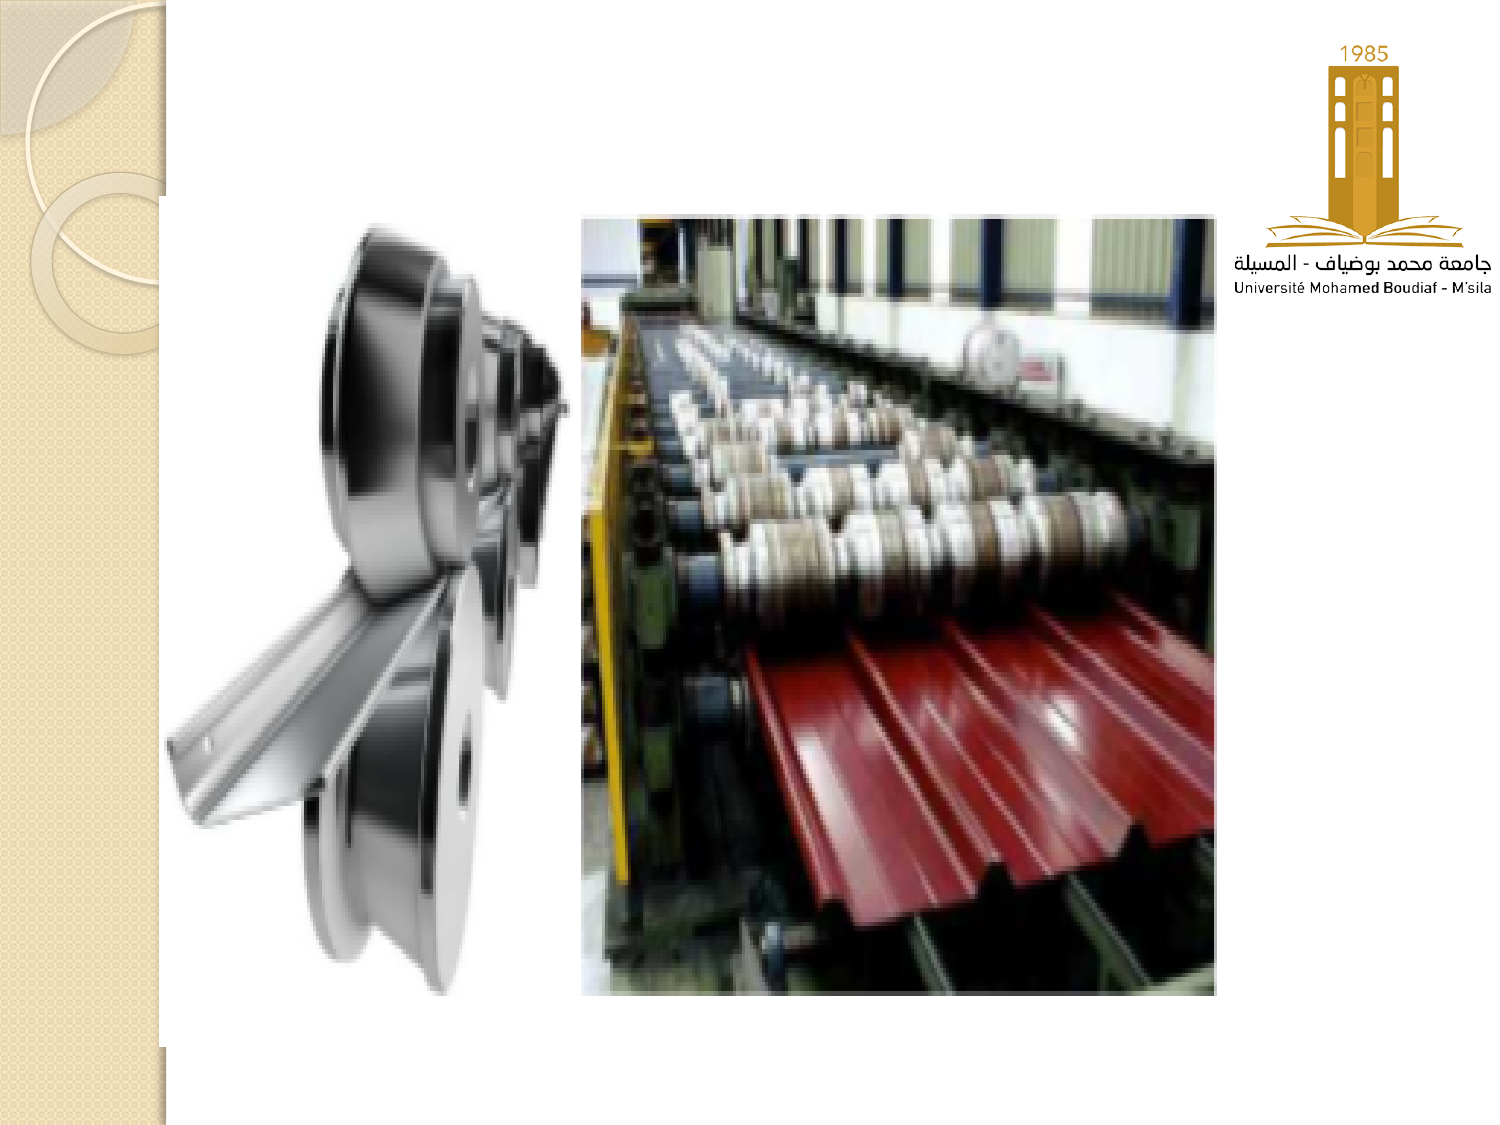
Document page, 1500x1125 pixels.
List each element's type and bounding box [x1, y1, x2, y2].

picture [159, 45, 1491, 1047]
